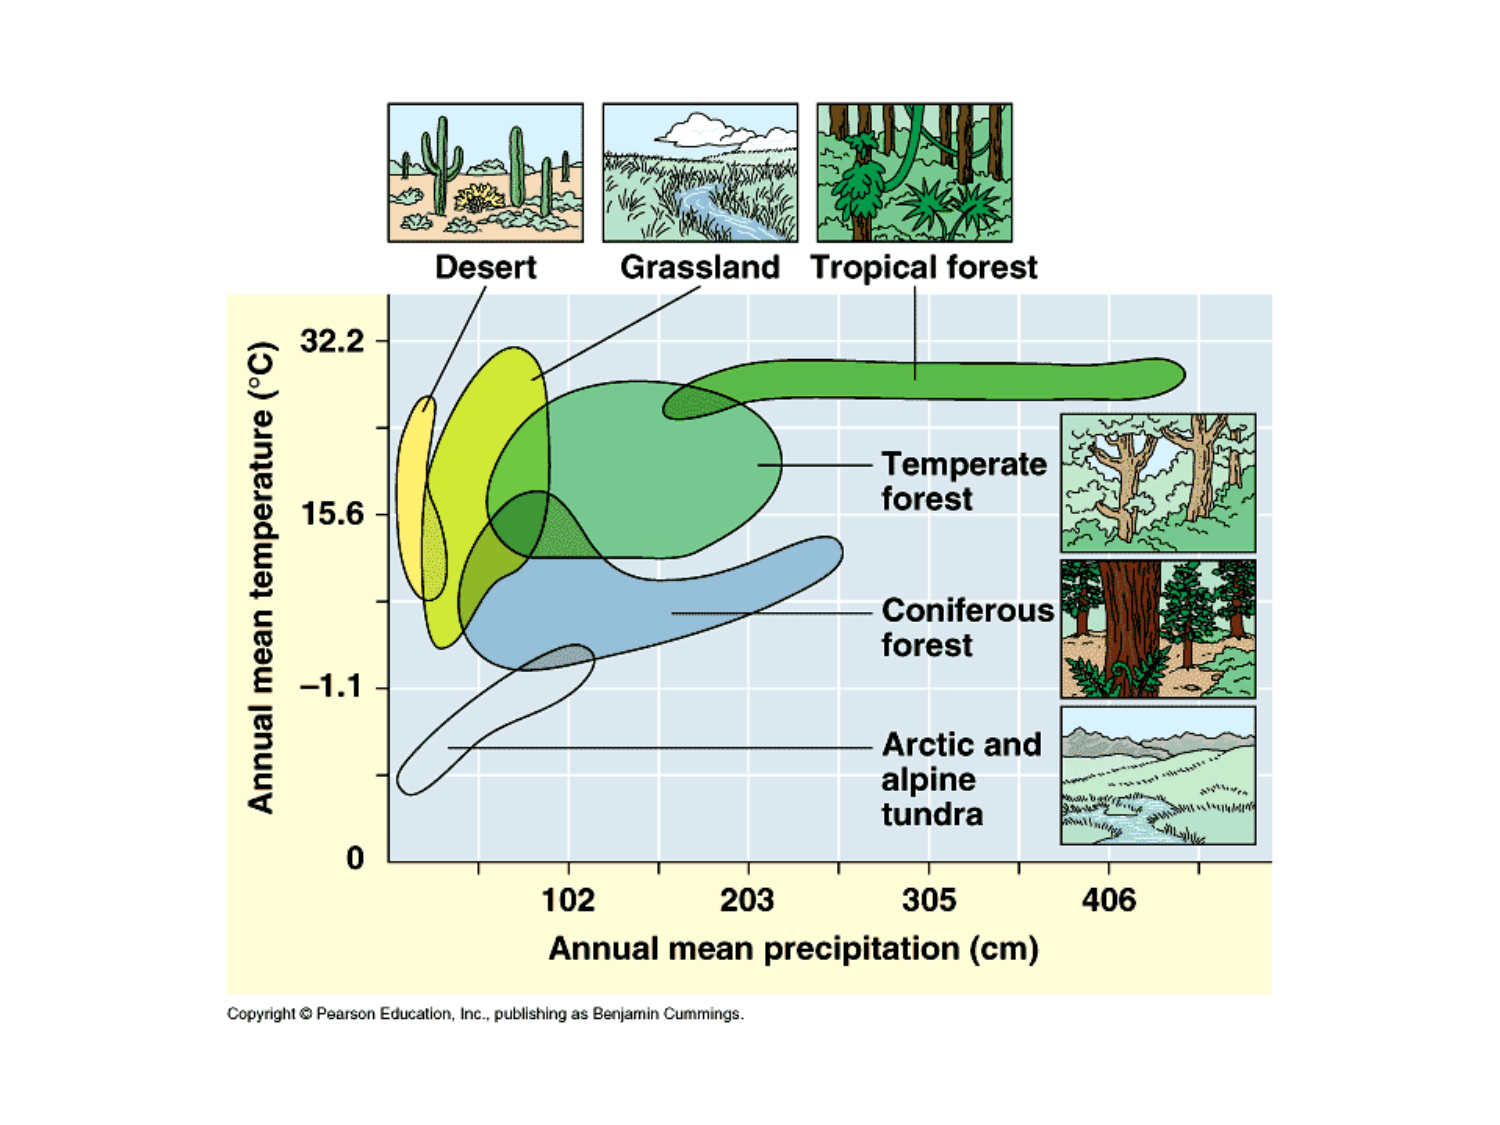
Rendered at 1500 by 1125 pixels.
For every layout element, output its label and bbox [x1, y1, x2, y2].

picture [215, 93, 1285, 1032]
